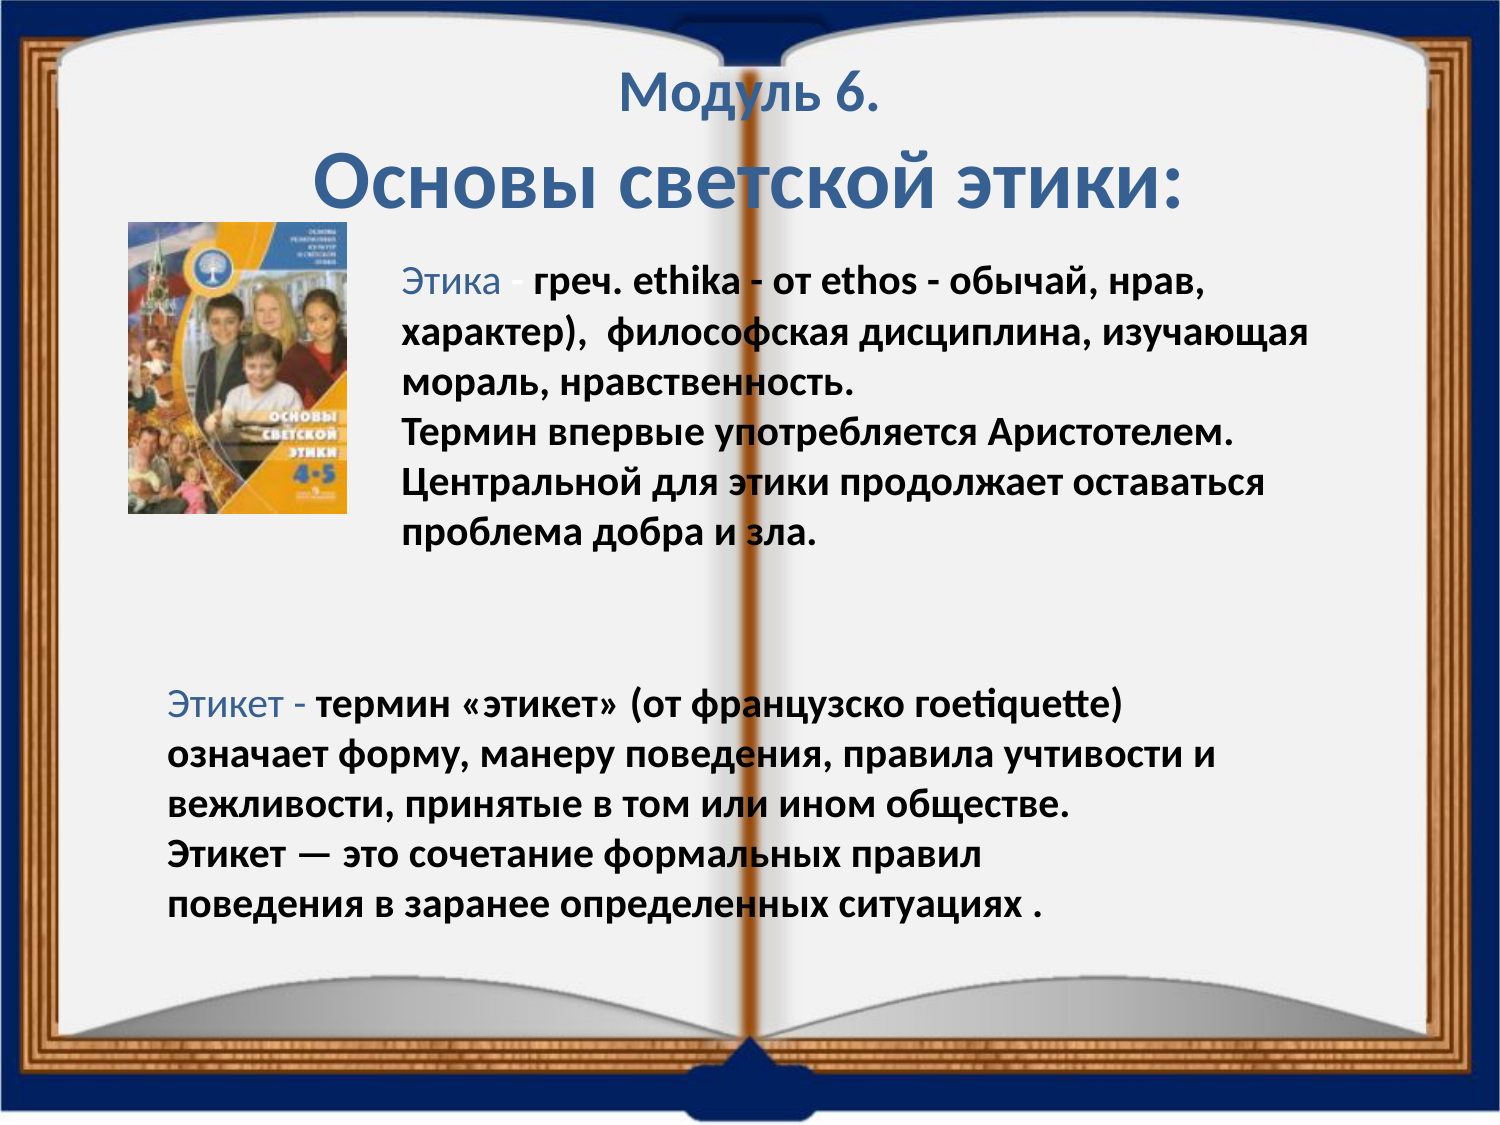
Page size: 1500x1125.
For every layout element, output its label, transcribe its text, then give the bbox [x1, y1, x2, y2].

title Модуль 6. Основы светской этики: [74, 44, 1426, 233]
picture [0, 0, 1500, 1125]
text_box Этикет - термин «этикет» (от французско гоetiquette) означает форму, манеру поведения, правила учтивости и вежливости, принятые в том или ином обществе. Этикет — это сочетание формальных правил поведения в заранее определенных ситуациях . [152, 667, 1289, 933]
text_box Этика - греч. ethika - от ethos - обычай, нрав, характер), философская дисциплина, изучающая мораль, нравственность. Термин впервые употребляется Аристотелем. Центральной для этики продолжает оставаться проблема добра и зла. [386, 246, 1383, 561]
